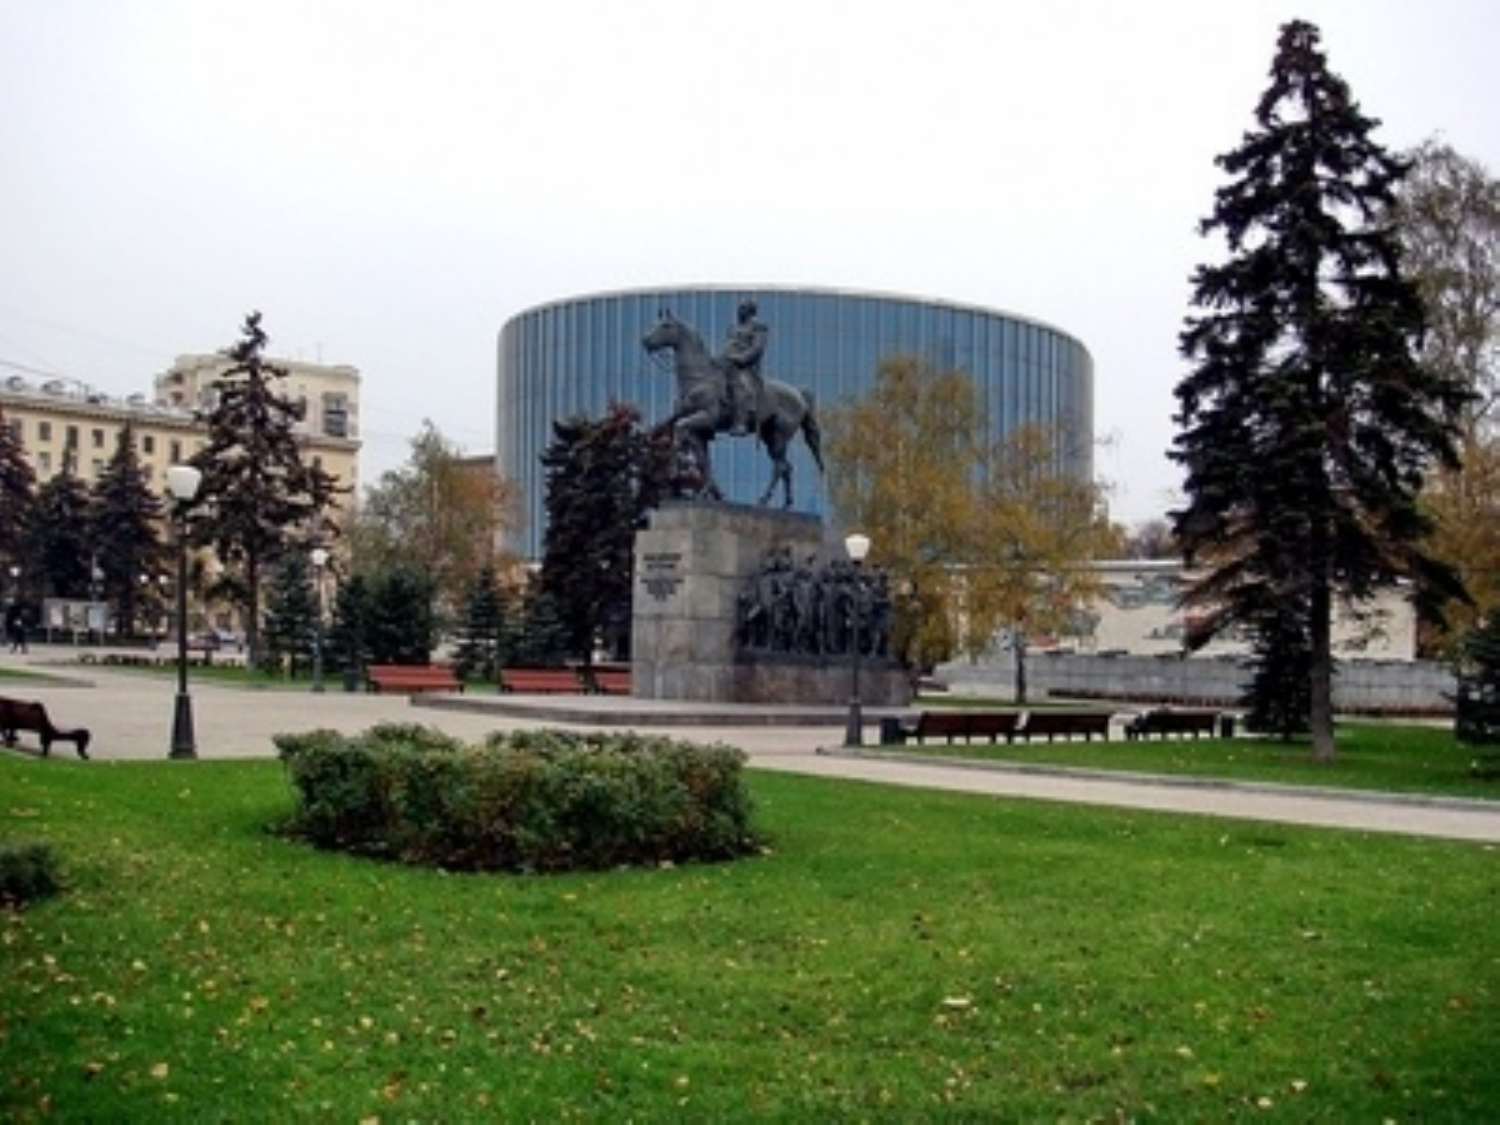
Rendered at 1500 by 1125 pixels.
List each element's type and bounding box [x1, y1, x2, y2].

list [0, 0, 1500, 1125]
